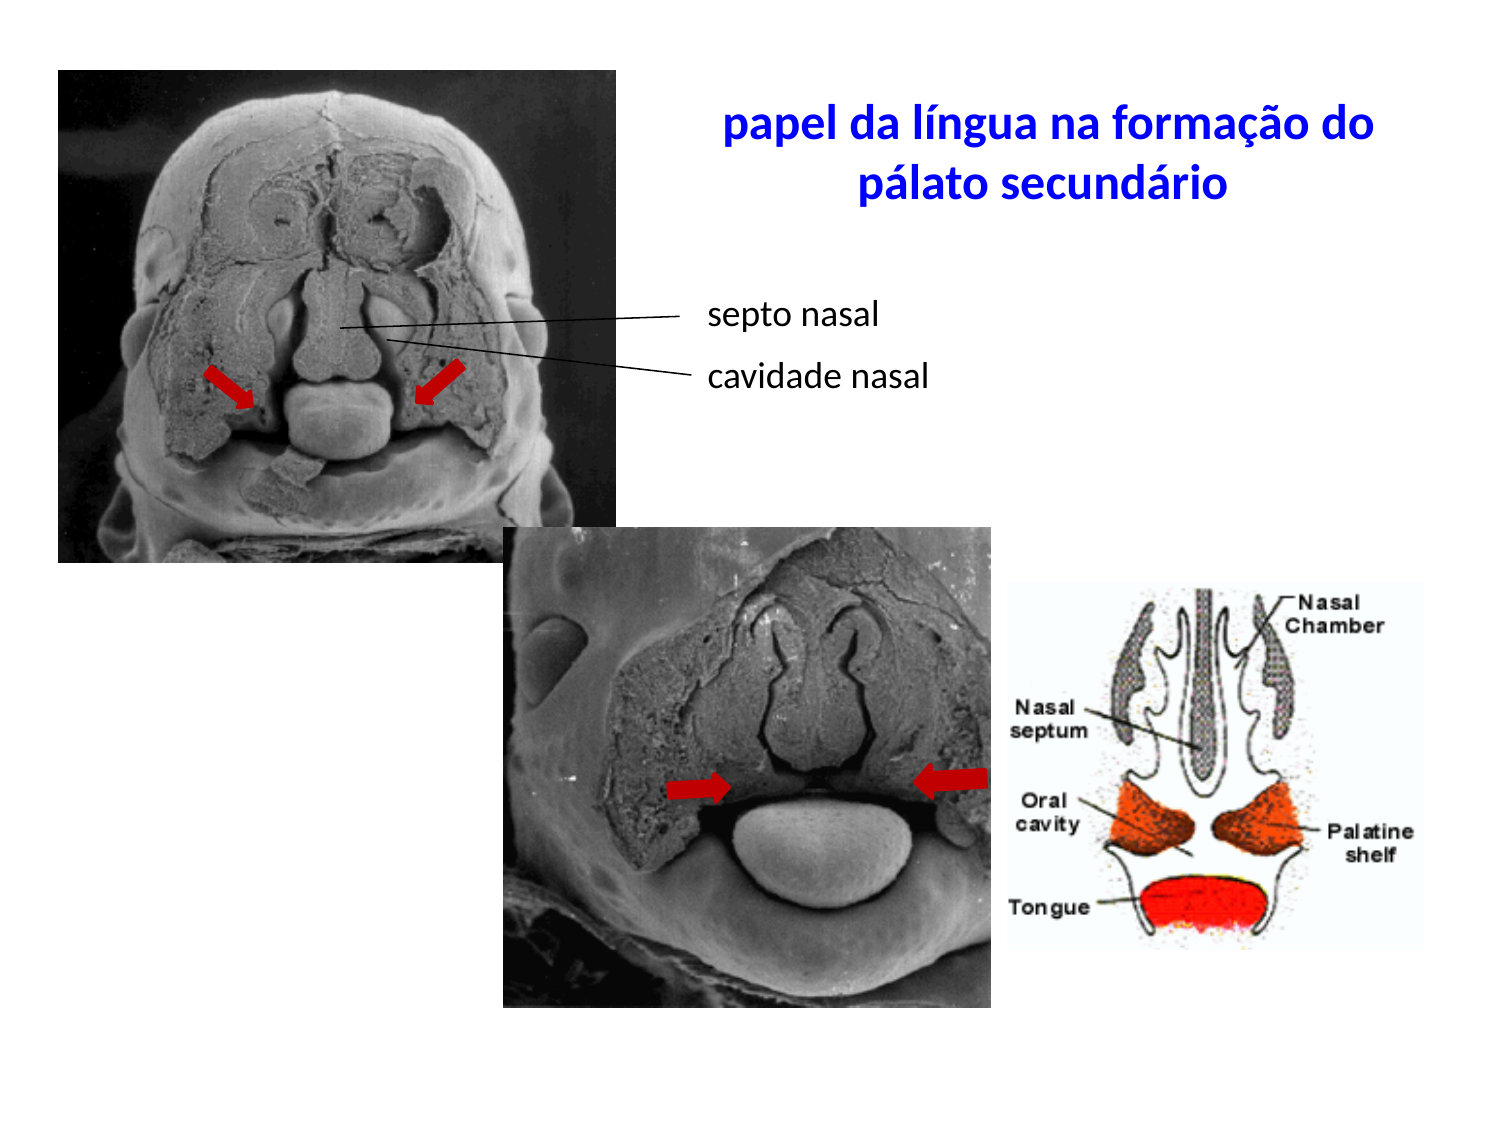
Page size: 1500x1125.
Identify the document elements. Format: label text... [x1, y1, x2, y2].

text_box cavidade nasal [692, 343, 945, 404]
picture [1007, 581, 1424, 950]
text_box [339, 316, 680, 329]
picture [58, 70, 991, 1008]
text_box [386, 339, 692, 376]
text_box papel da língua na formação do pálato secundário [644, 81, 1453, 217]
text_box septo nasal [692, 281, 895, 341]
